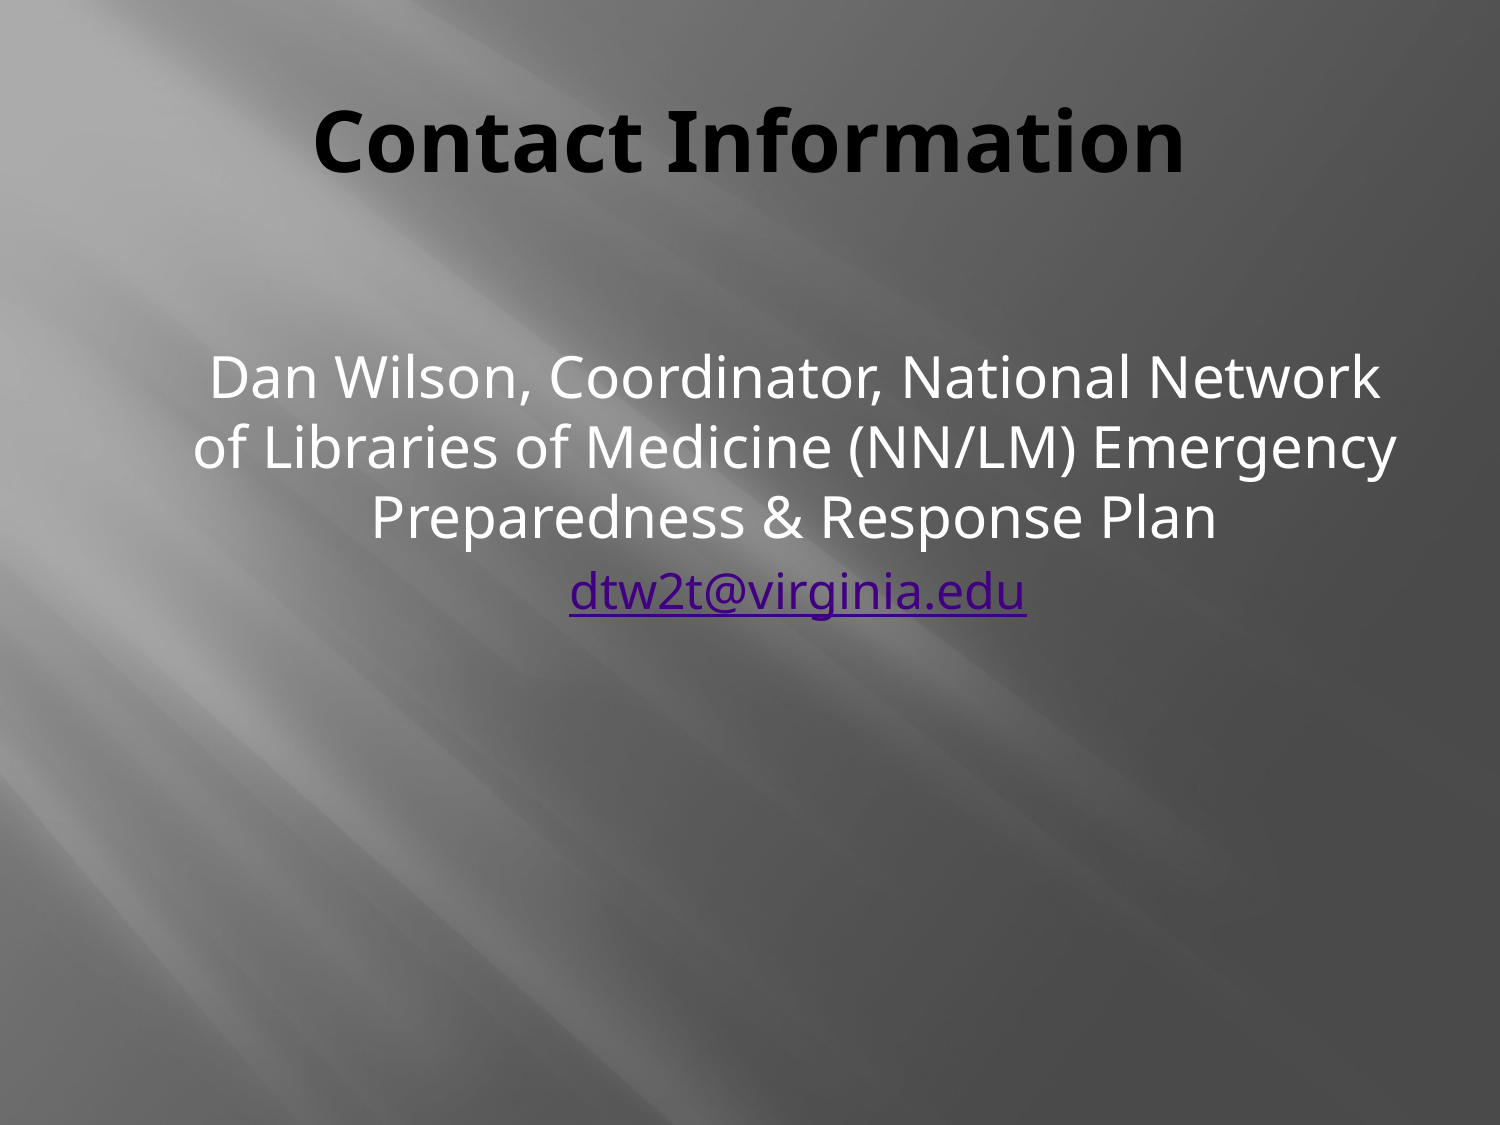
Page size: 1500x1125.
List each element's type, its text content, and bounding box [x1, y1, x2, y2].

title Contact Information [75, 45, 1425, 233]
list Dan Wilson, Coordinator, National Network of Libraries of Medicine (NN/LM) Emergency Preparedness & Response Plan dtw2t@virginia.edu [74, 262, 1426, 1036]
